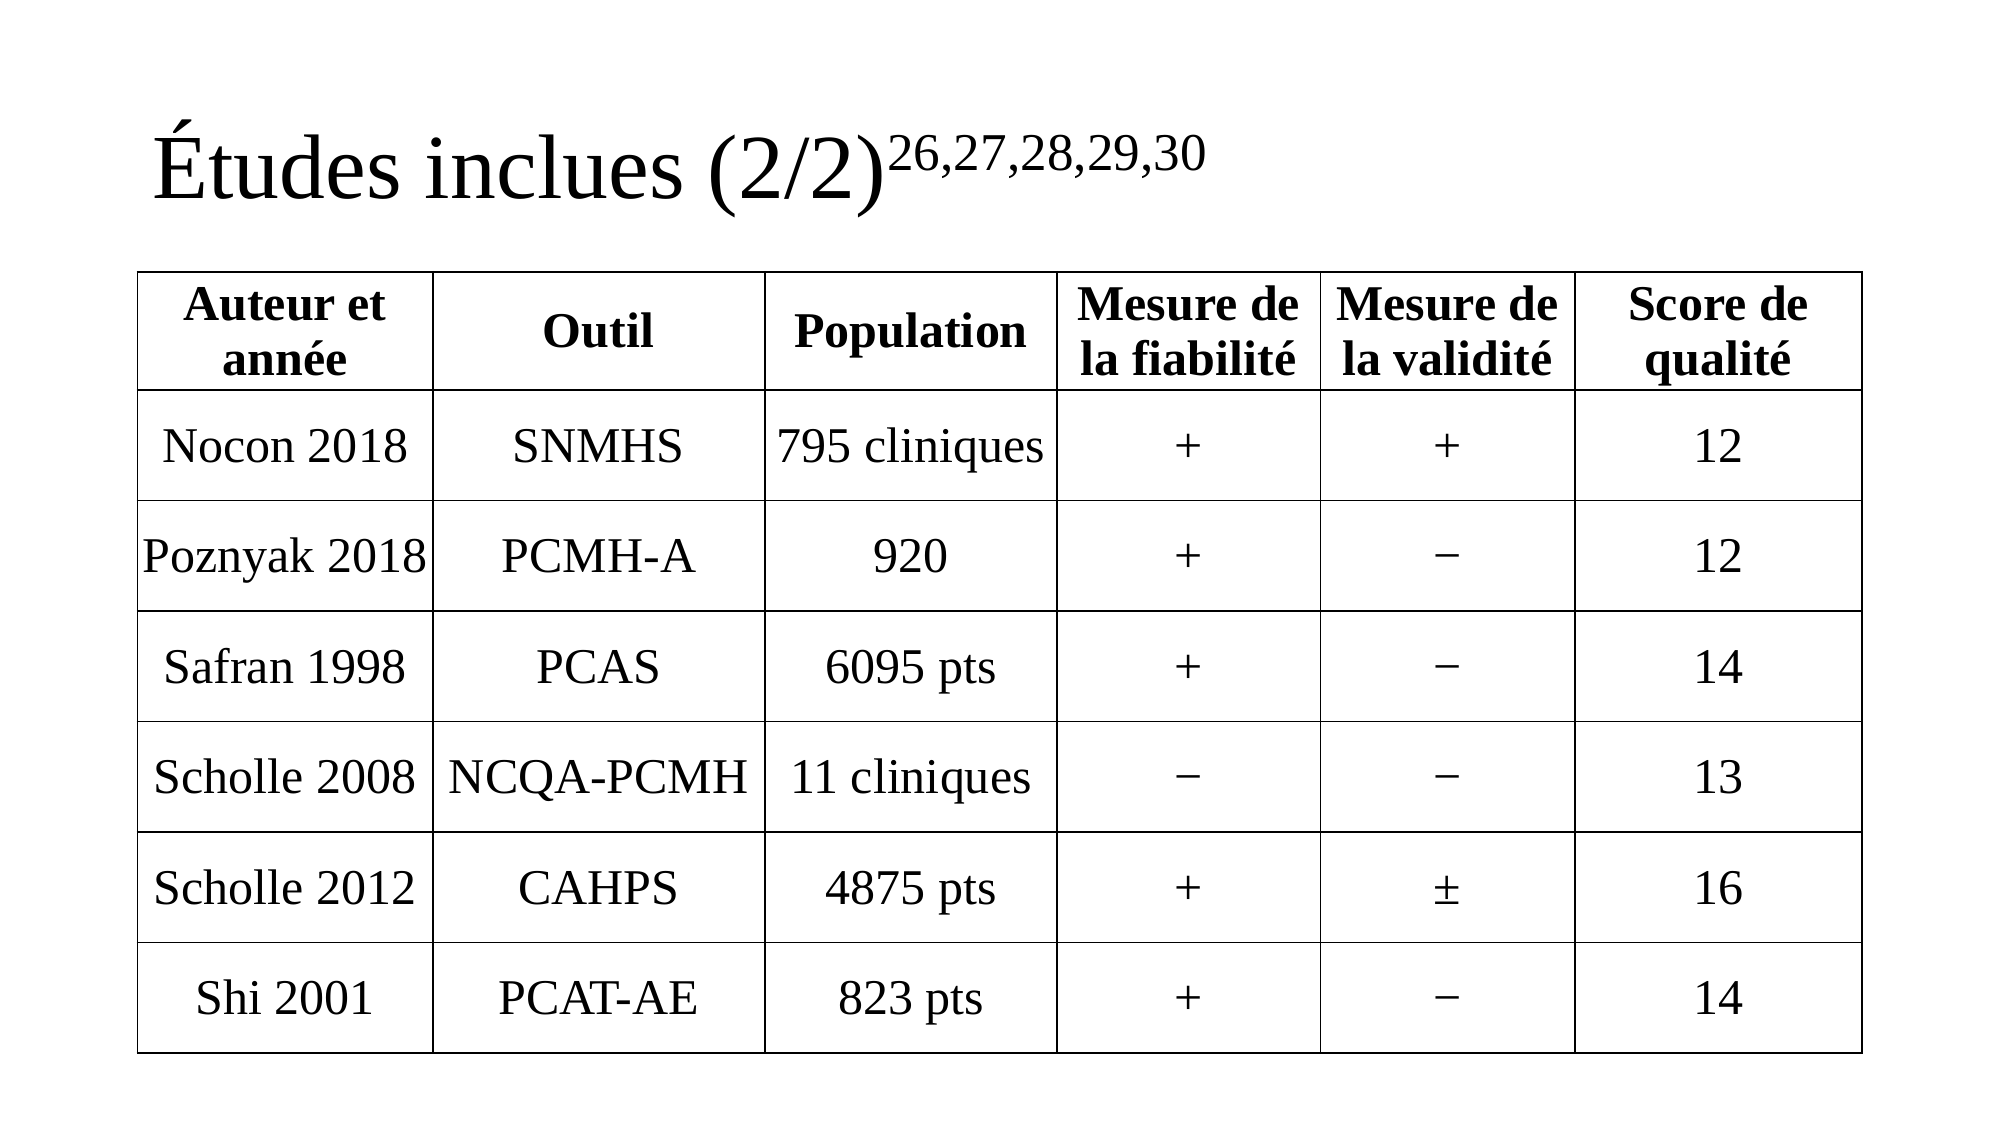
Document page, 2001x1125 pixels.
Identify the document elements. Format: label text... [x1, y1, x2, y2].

table_cell + [1321, 391, 1574, 500]
table_cell 14 [1576, 943, 1861, 1052]
table_header Population [766, 273, 1056, 389]
table_cell − [1058, 722, 1320, 831]
table_cell + [1058, 612, 1320, 721]
table_cell PCAS [434, 612, 764, 721]
table_cell SNMHS [434, 391, 764, 500]
table_cell + [1058, 501, 1320, 610]
table_cell PCMH-A [434, 501, 764, 610]
table_header Mesure de la validité [1321, 273, 1574, 389]
table_cell 11 cliniques [766, 722, 1056, 831]
table_cell ± [1321, 833, 1574, 942]
table_header Mesure de la fiabilité [1058, 273, 1320, 389]
table_cell 920 [766, 501, 1056, 610]
table_cell Nocon 2018 [138, 391, 432, 500]
table_cell 12 [1576, 391, 1861, 500]
table_header Auteur et année [138, 273, 432, 389]
table_cell 4875 pts [766, 833, 1056, 942]
table_cell + [1058, 391, 1320, 500]
table_cell Poznyak 2018 [138, 501, 432, 610]
table_cell − [1321, 501, 1574, 610]
table_cell 823 pts [766, 943, 1056, 1052]
table_cell + [1058, 943, 1320, 1052]
table_cell PCAT-AE [434, 943, 764, 1052]
table_cell − [1321, 943, 1574, 1052]
table_cell Scholle 2008 [138, 722, 432, 831]
table_cell Scholle 2012 [138, 833, 432, 942]
table_cell 16 [1576, 833, 1861, 942]
table_header Score de qualité [1576, 273, 1861, 389]
table_cell − [1321, 612, 1574, 721]
table_cell 12 [1576, 501, 1861, 610]
table_cell 13 [1576, 722, 1861, 831]
table_cell NCQA-PCMH [434, 722, 764, 831]
table_cell 6095 pts [766, 612, 1056, 721]
table_cell + [1058, 833, 1320, 942]
table_header Outil [434, 273, 764, 389]
table_cell Shi 2001 [138, 943, 432, 1052]
table_cell CAHPS [434, 833, 764, 942]
table_cell Safran 1998 [138, 612, 432, 721]
table_cell − [1321, 722, 1574, 831]
table_cell 795 cliniques [766, 391, 1056, 500]
table_cell 14 [1576, 612, 1861, 721]
title Études inclues (2/2)26,27,28,29,30 [137, 59, 1863, 271]
